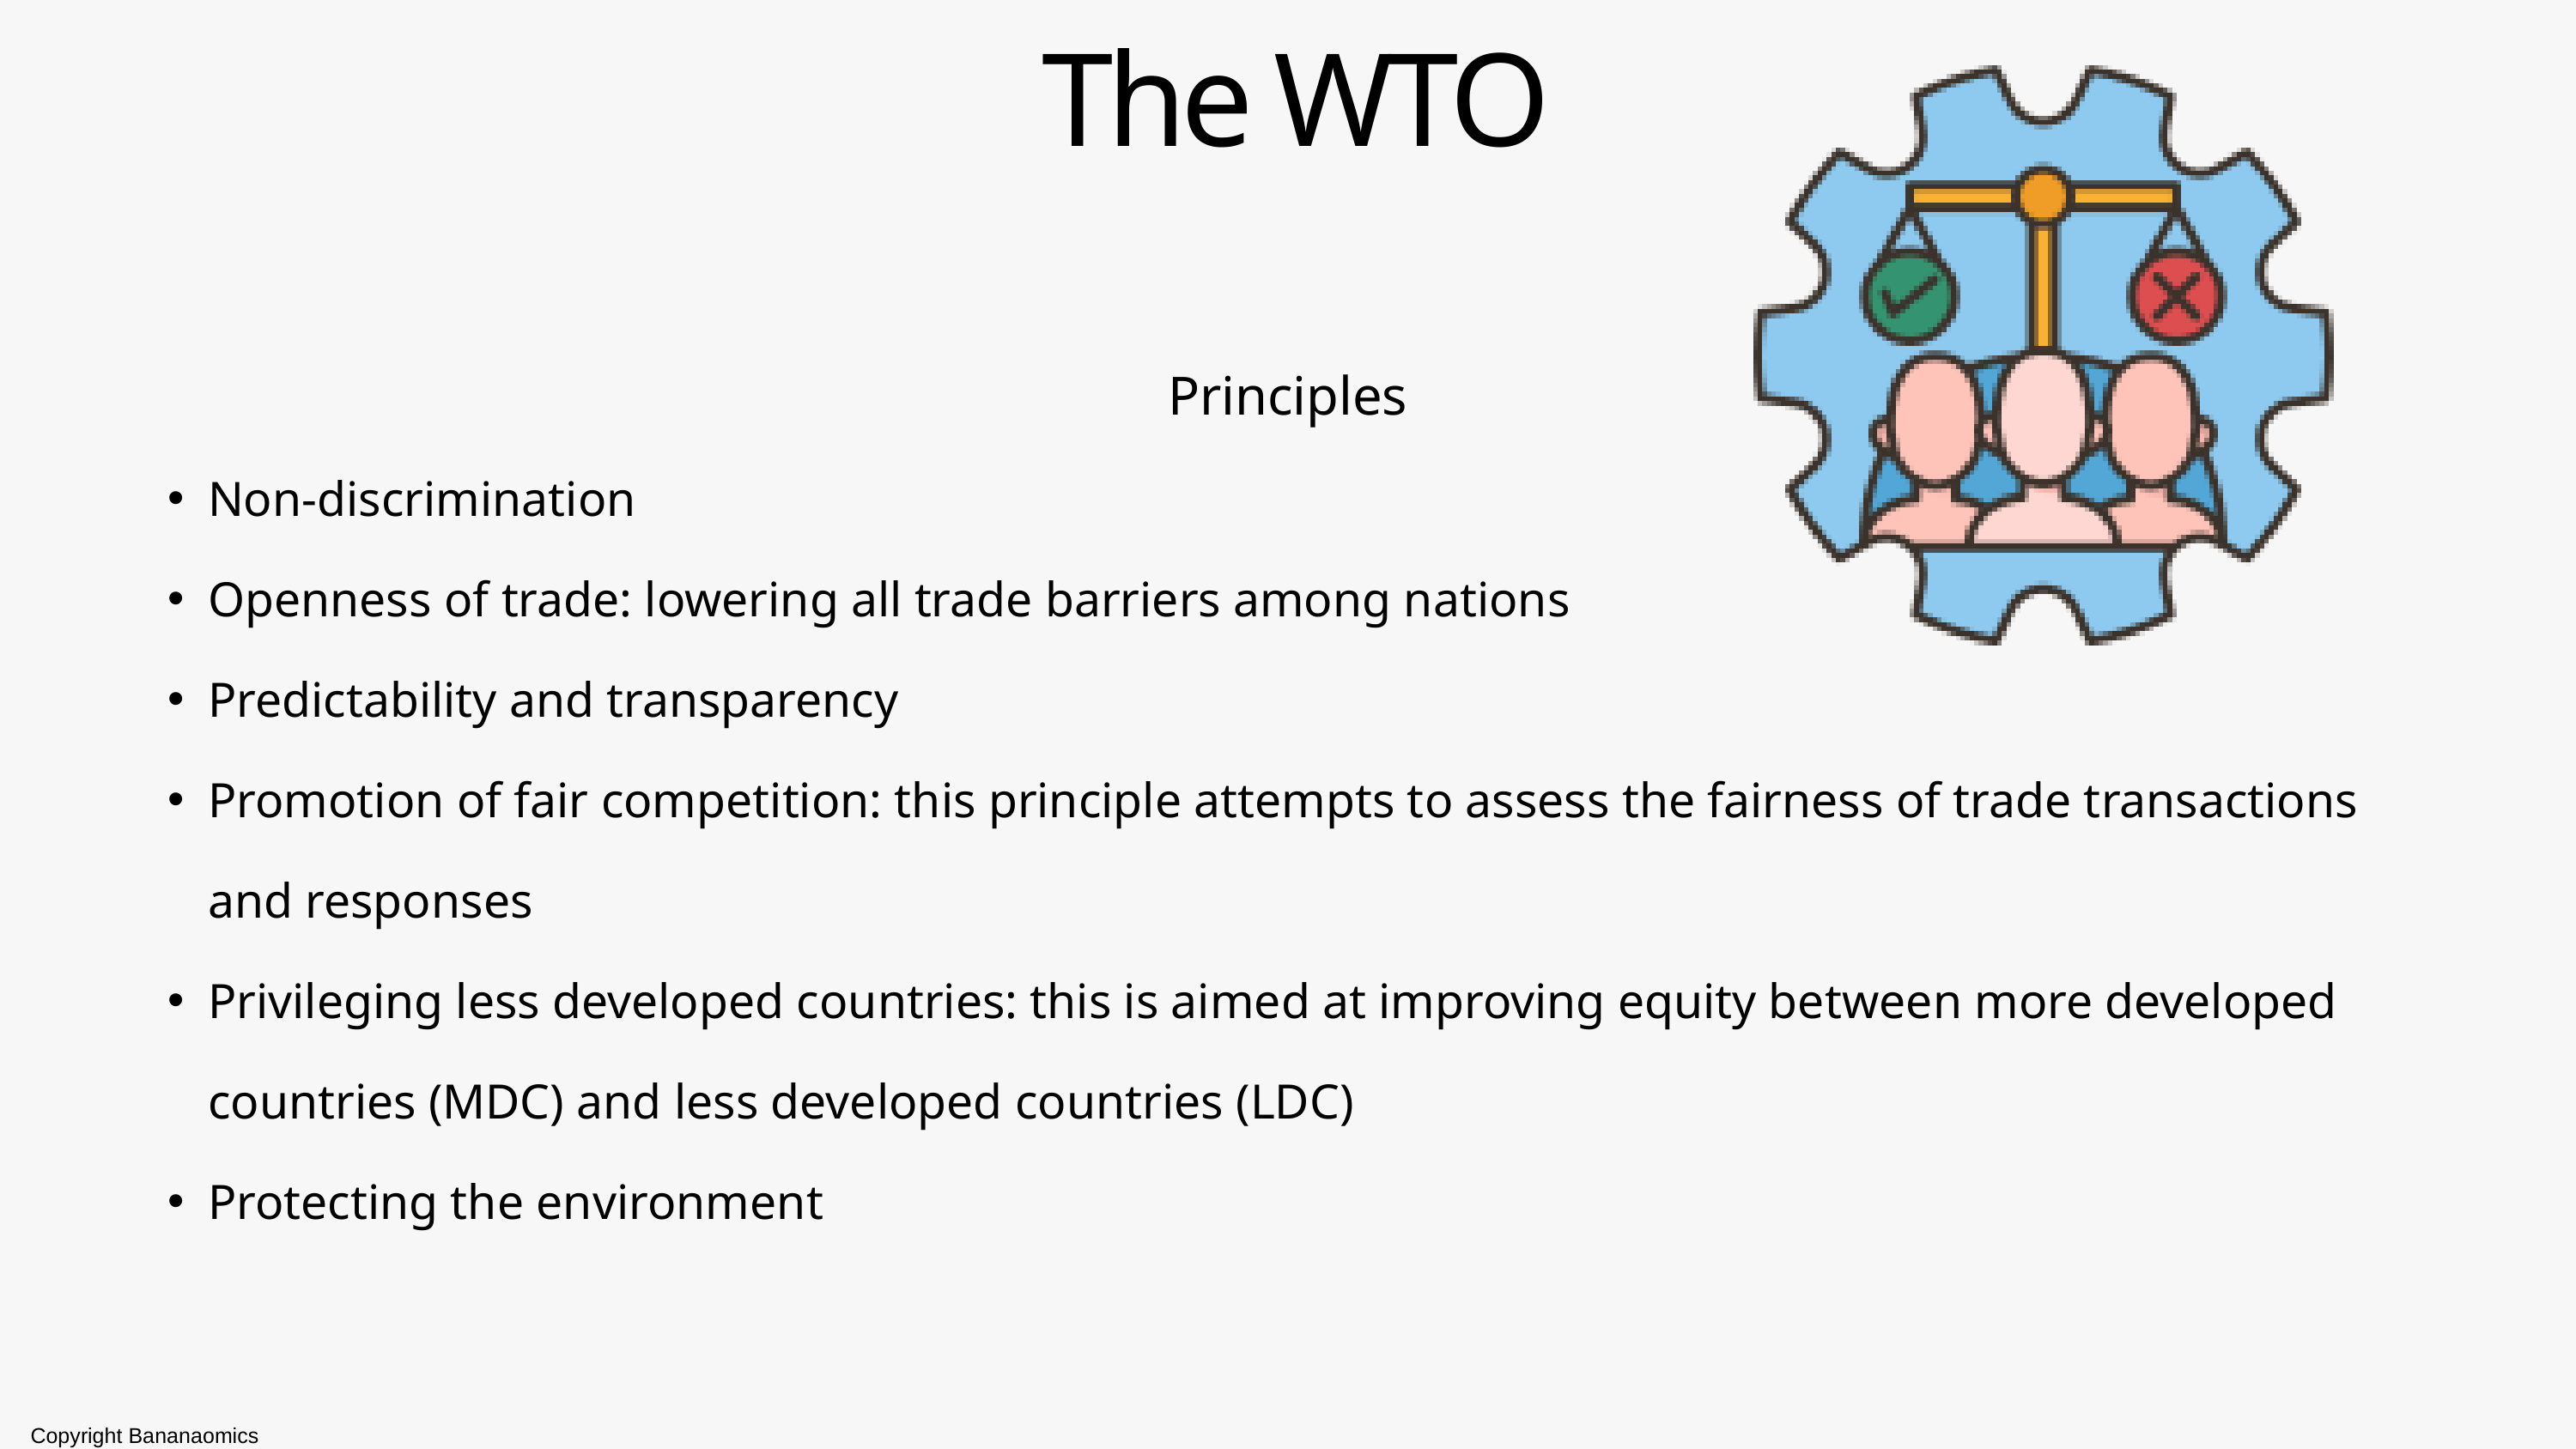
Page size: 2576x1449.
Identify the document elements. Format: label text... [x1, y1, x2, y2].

text_box Principles Non-discrimination Openness of trade: lowering all trade barriers among nations Predictability and transparency Promotion of fair competition: this principle attempts to assess the fairness of trade transactions and responses Privileging less developed countries: this is aimed at improving equity between more developed countries (MDC) and less developed countries (LDC) Protecting the environment [127, 313, 2449, 1408]
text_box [144, 31, 2448, 258]
text_box Copyright Bananaomics [0, 1417, 553, 1448]
picture [1753, 258, 2335, 646]
